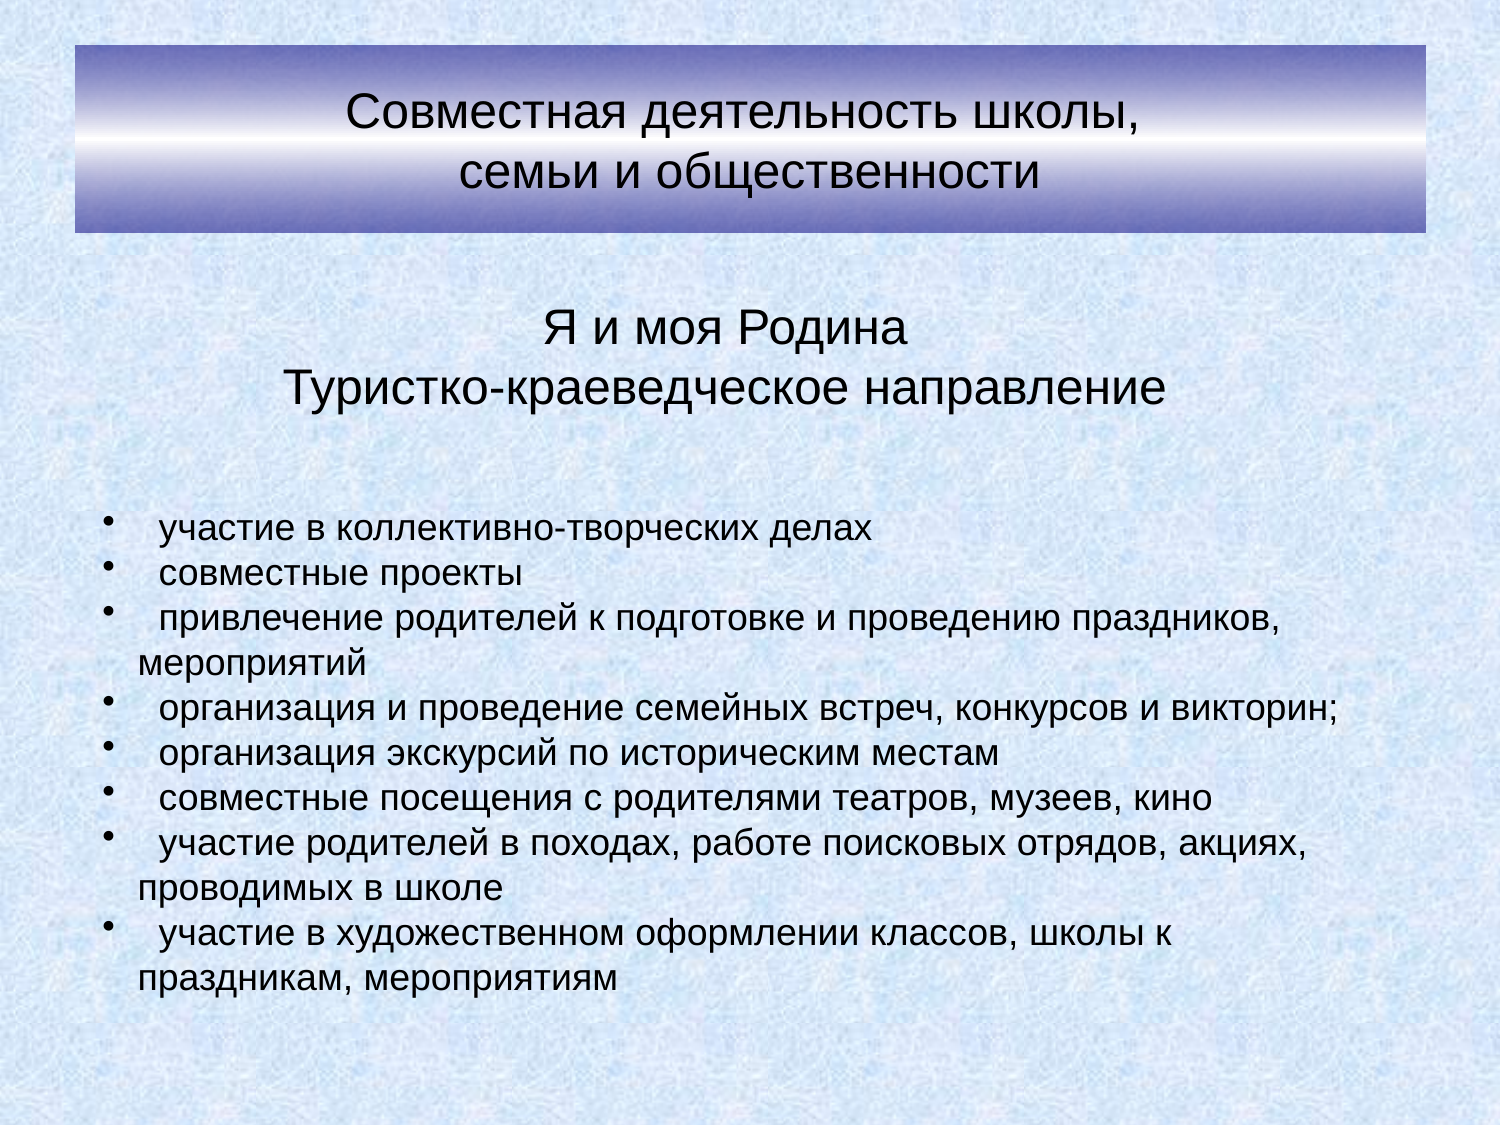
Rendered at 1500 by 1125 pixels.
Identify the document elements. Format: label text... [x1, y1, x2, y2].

title Совместная деятельность школы, семьи и общественности [75, 45, 1425, 233]
picture [0, 0, 1500, 1125]
text_box участие в коллективно-творческих делах совместные проекты привлечение родителей к подготовке и проведению праздников, мероприятий организация и проведение семейных встреч, конкурсов и викторин; организация экскурсий по историческим местам совместные посещения с родителями театров, музеев, кино участие родителей в походах, работе поисковых отрядов, акциях, проводимых в школе участие в художественном оформлении классов, школы к праздникам, мероприятиям [87, 450, 1375, 1006]
text_box Я и моя Родина Туристко-краеведческое направление [187, 287, 1263, 423]
